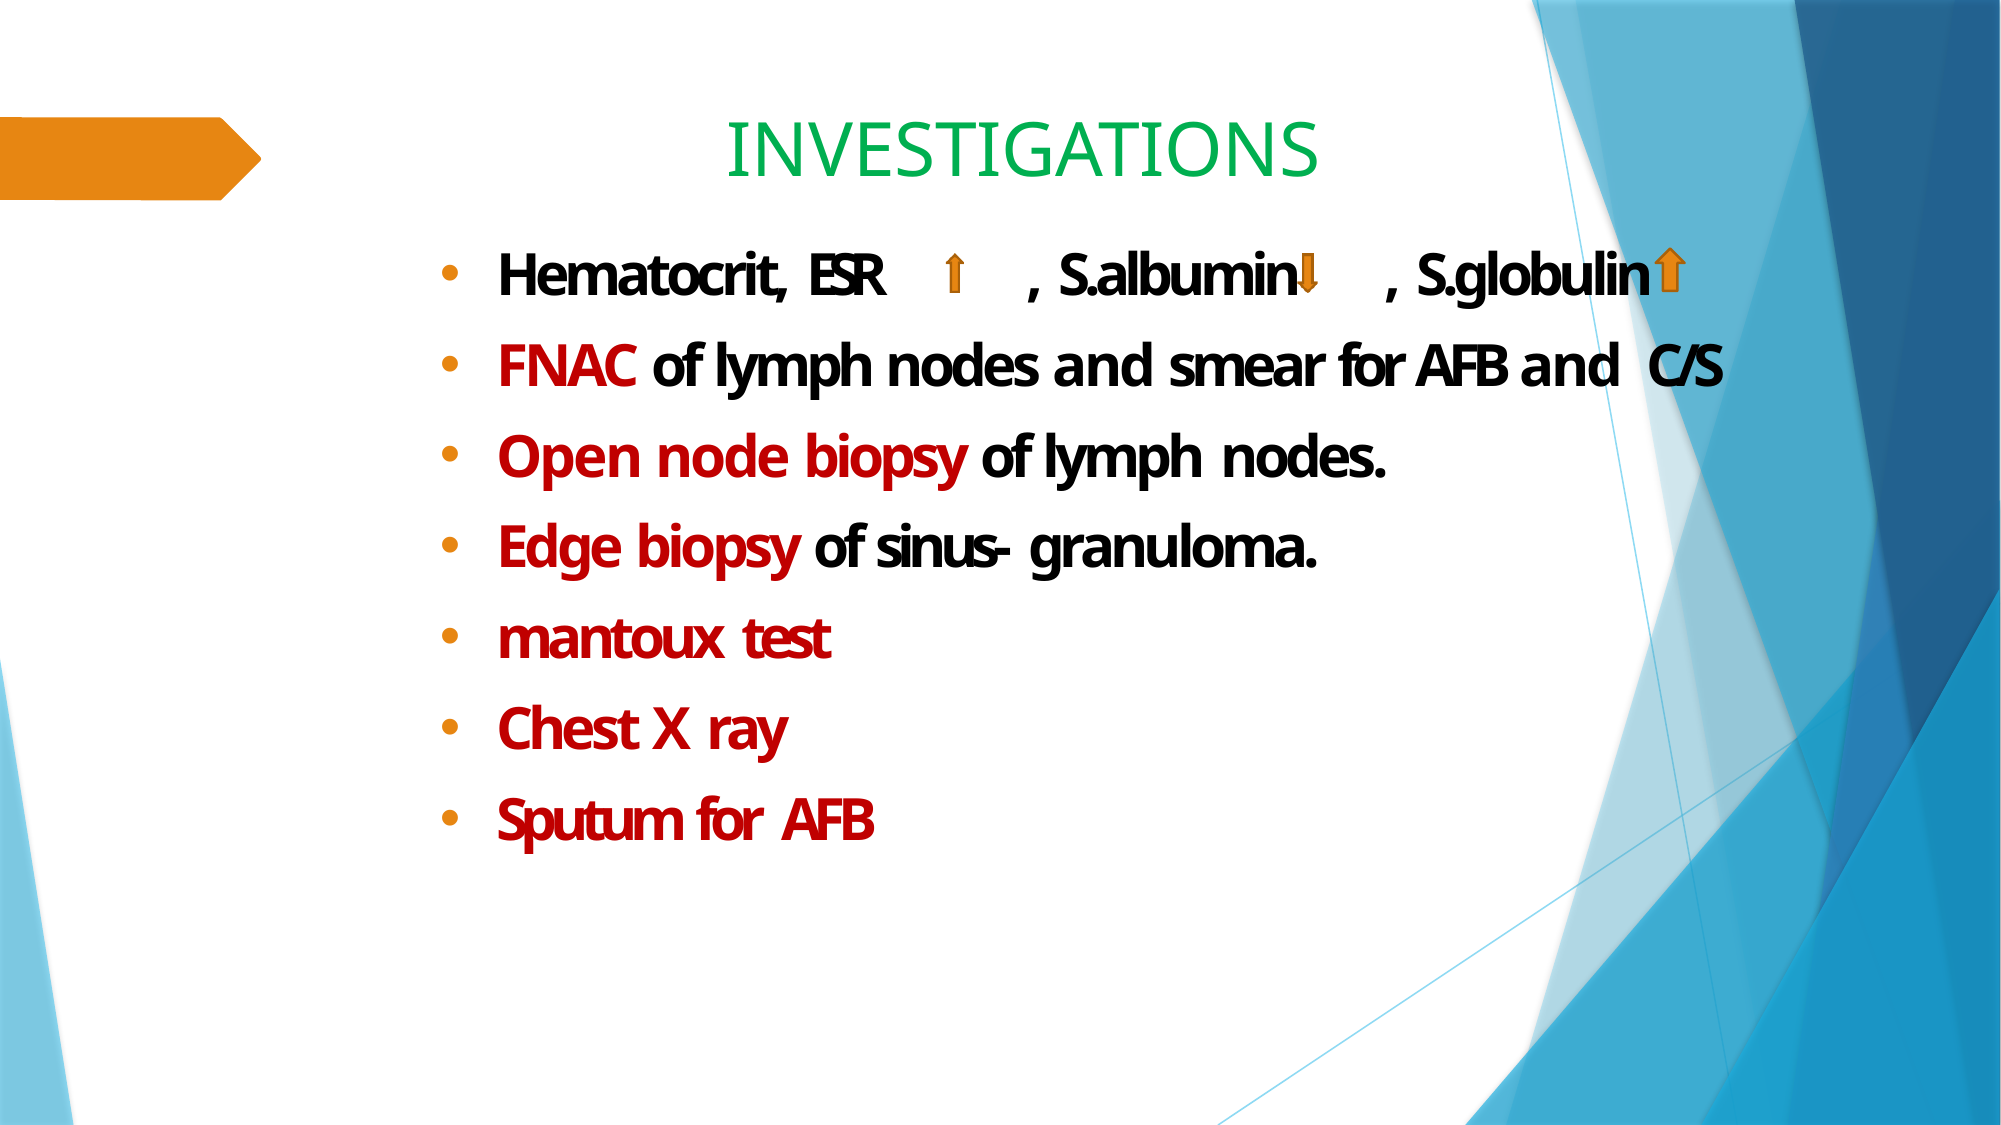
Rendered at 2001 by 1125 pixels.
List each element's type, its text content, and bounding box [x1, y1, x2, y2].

text_box Hematocrit, ESR , S.albumin , S.globulin FNAC of lymph nodes and smear for AFB and C/S Open node biopsy of lymph nodes. Edge biopsy of sinus- granuloma. mantoux test Chest X ray Sputum for AFB [437, 213, 1786, 852]
text_box [945, 253, 964, 293]
title INVESTIGATIONS [724, 99, 1370, 213]
text_box [0, 117, 262, 201]
text_box [1297, 253, 1318, 293]
text_box [1655, 248, 1685, 291]
